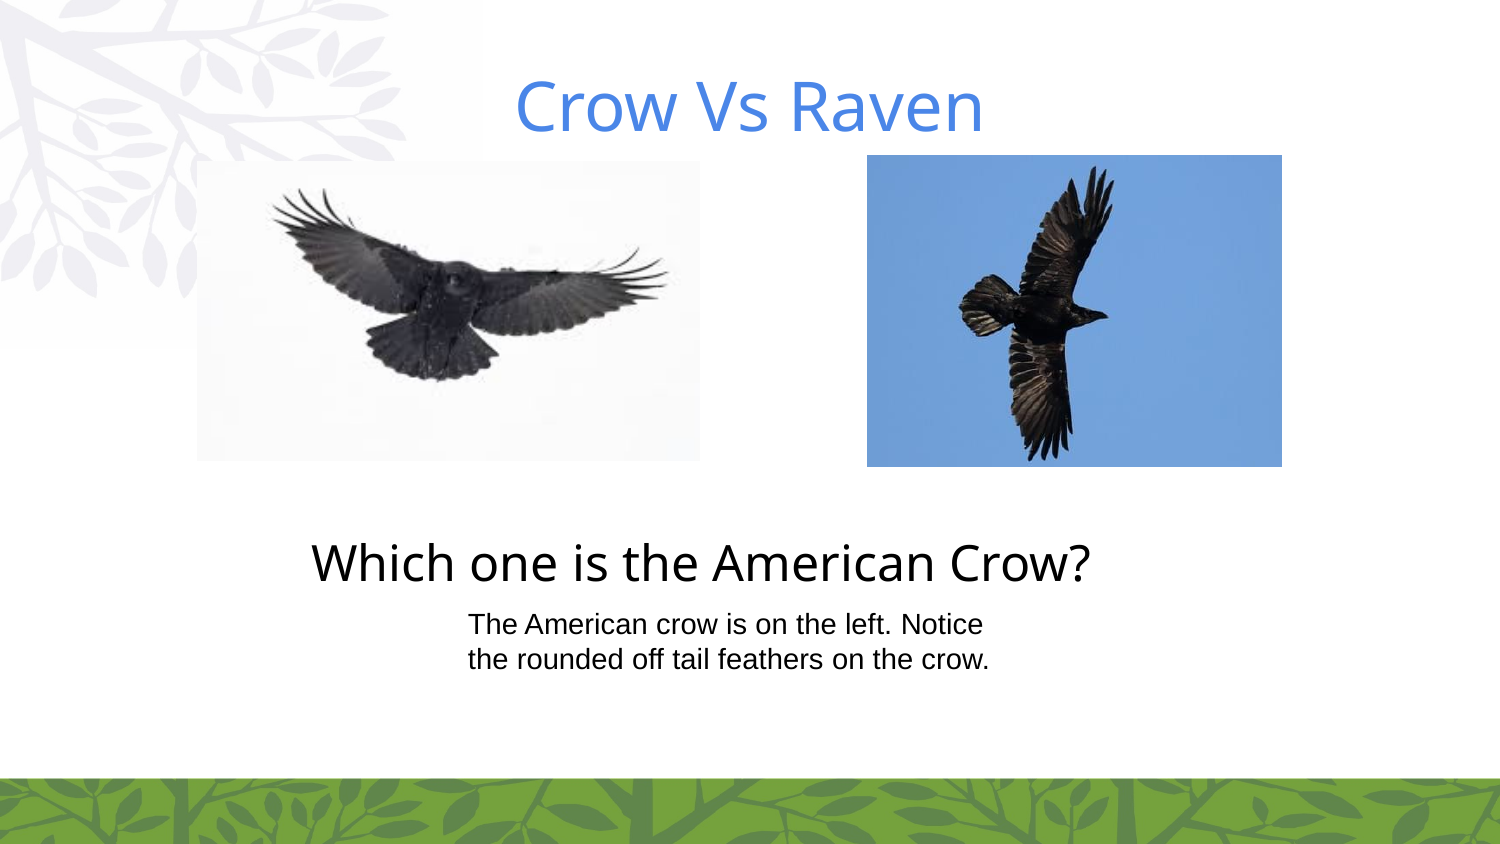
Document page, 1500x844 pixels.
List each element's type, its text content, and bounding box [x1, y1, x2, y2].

picture [0, 778, 1500, 844]
picture [866, 155, 1283, 467]
picture [0, 0, 701, 461]
title Crow Vs Raven [341, 61, 1159, 156]
text_box The American crow is on the left. Notice the rounded off tail feathers on the crow. [452, 590, 1048, 696]
text_box Which one is the American Crow? [296, 516, 1205, 590]
